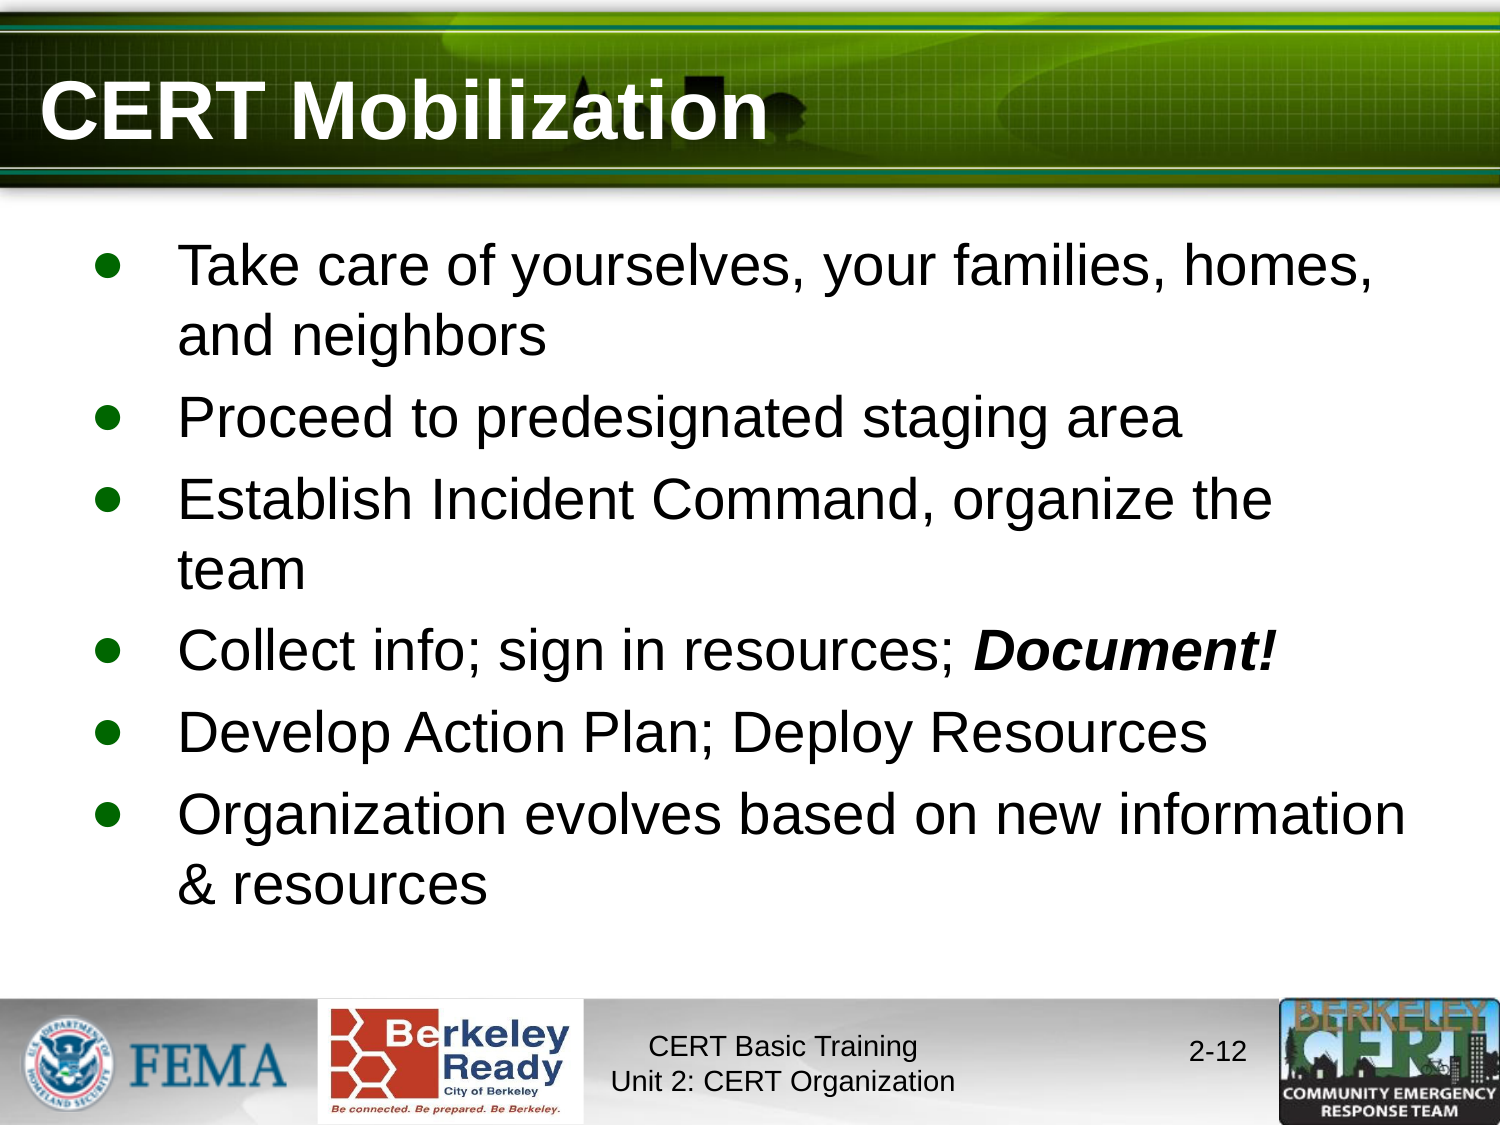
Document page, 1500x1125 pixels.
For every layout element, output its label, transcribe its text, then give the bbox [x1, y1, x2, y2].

picture [0, 0, 1500, 1125]
list Take care of yourselves, your families, homes, and neighbors Proceed to predesignated staging area Establish Incident Command, organize the team Collect info; sign in resources; Document! Develop Action Plan; Deploy Resources Organization evolves based on new information & resources [75, 220, 1425, 963]
title CERT Mobilization [24, 50, 1475, 163]
text_box [317, 999, 584, 1124]
slide_number 2-11 [1097, 1024, 1263, 1103]
